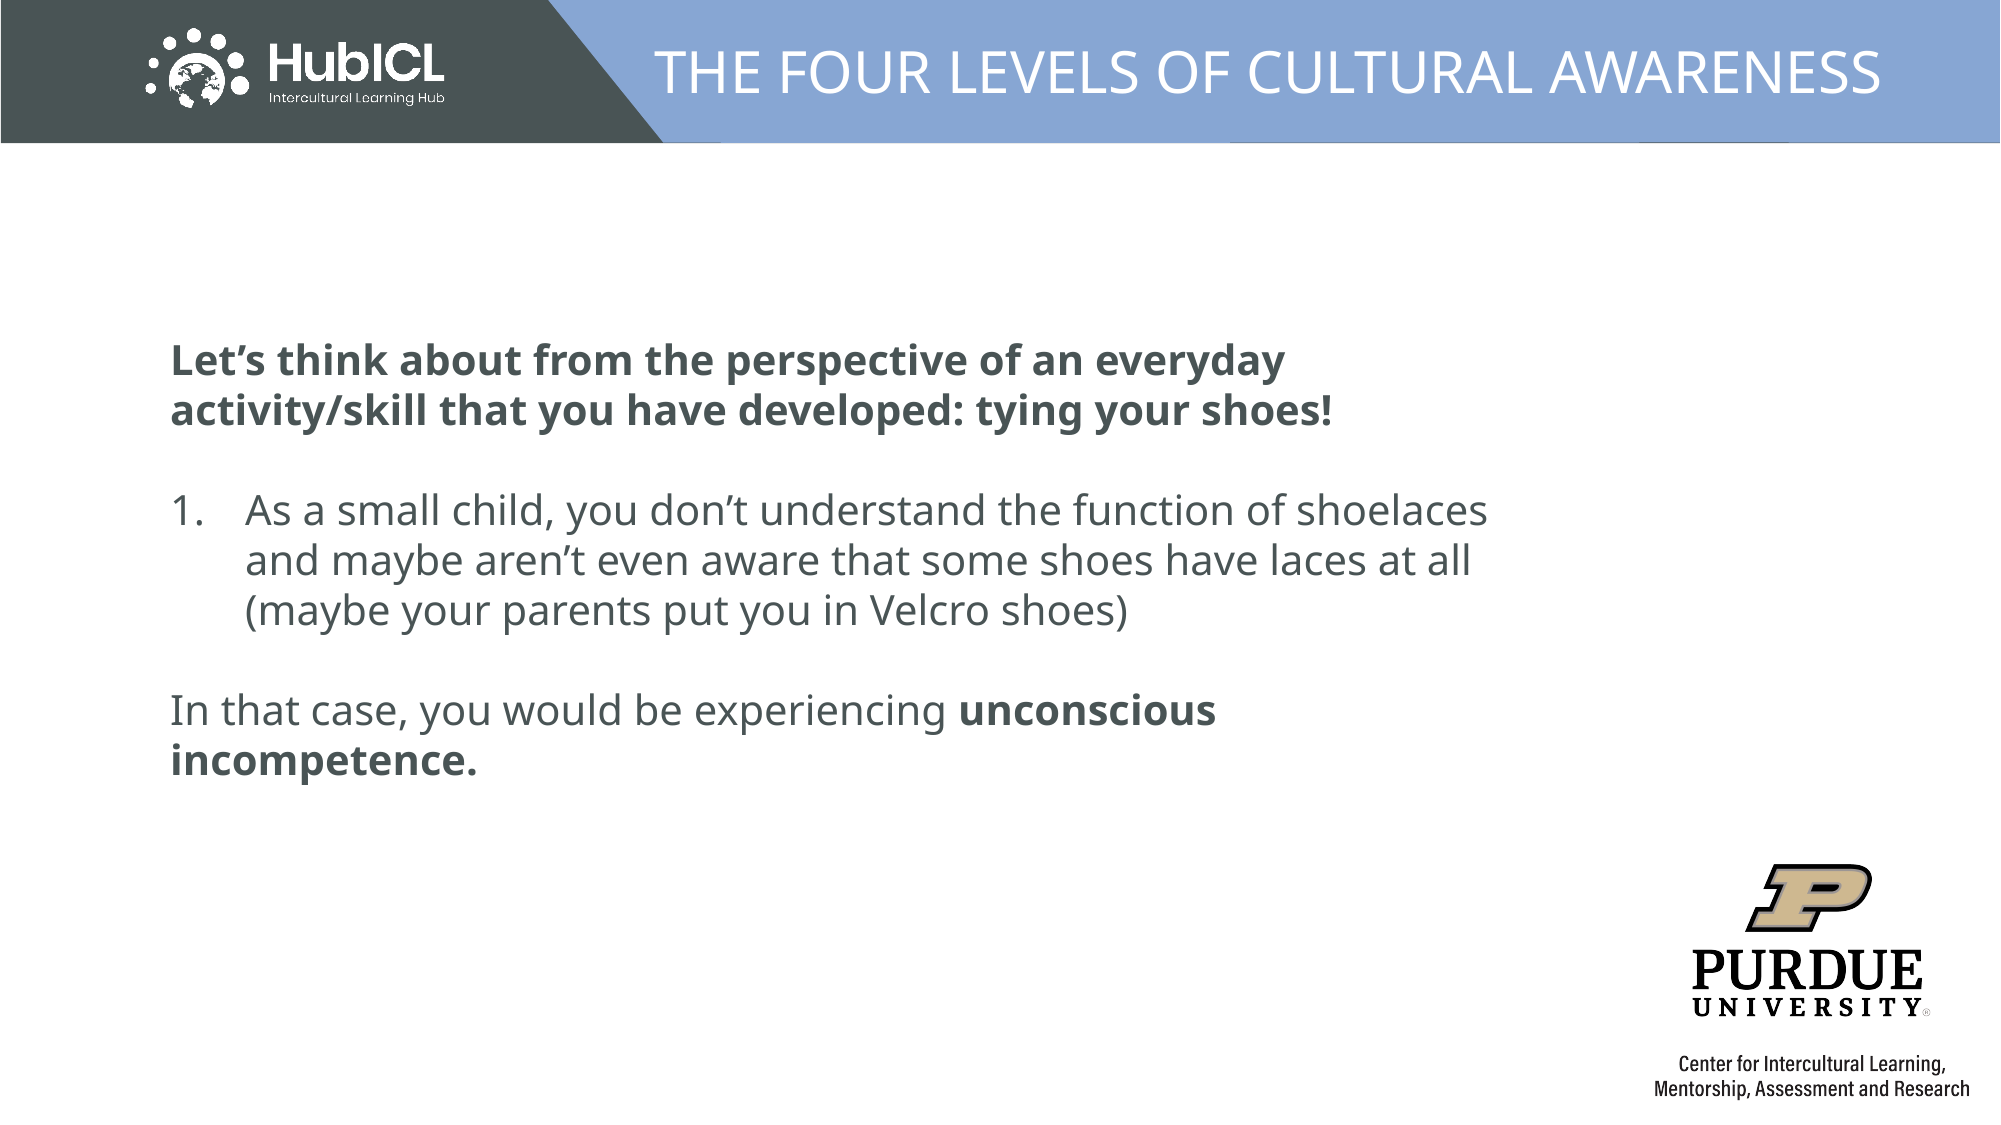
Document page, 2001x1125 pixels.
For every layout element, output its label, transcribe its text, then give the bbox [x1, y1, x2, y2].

text_box Let’s think about from the perspective of an everyday activity/skill that you have developed: tying your shoes! As a small child, you don’t understand the function of shoelaces and maybe aren’t even aware that some shoes have laces at all (maybe your parents put you in Velcro shoes) In that case, you would be experiencing unconscious incompetence. [155, 326, 1548, 877]
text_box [0, 0, 2000, 144]
picture [1645, 862, 1979, 1125]
